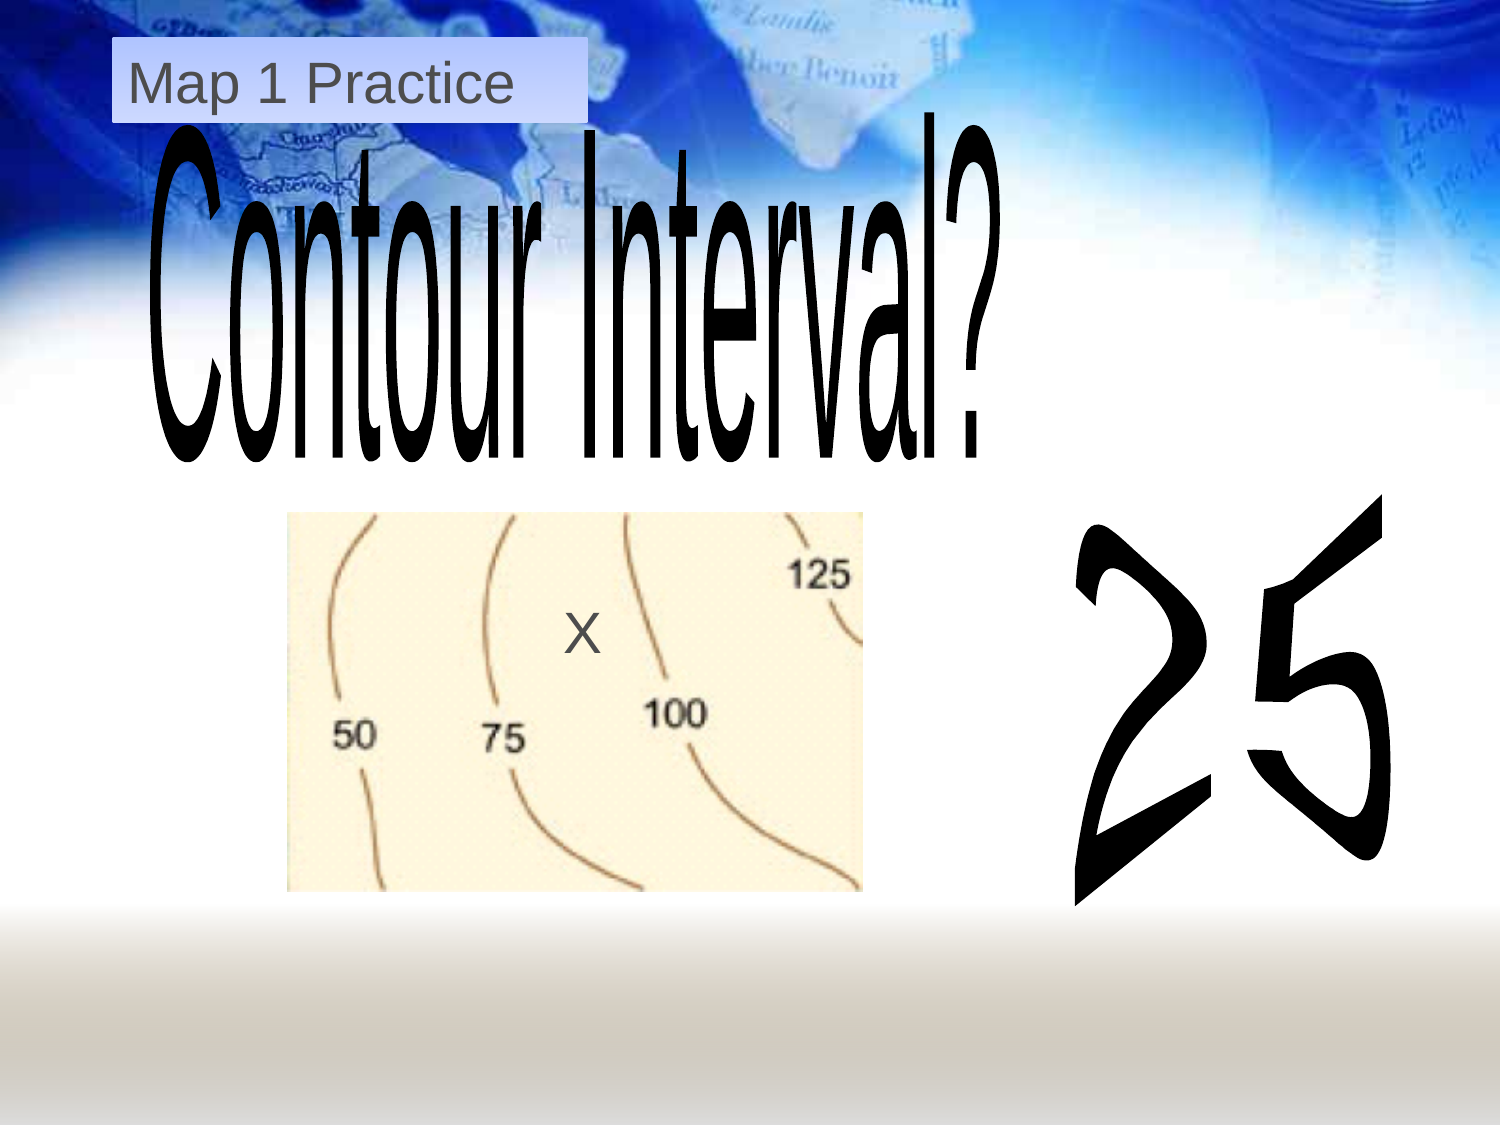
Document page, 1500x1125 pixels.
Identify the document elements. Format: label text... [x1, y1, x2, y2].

picture [0, 0, 1500, 936]
text_box Map 1 Practice [112, 37, 588, 123]
